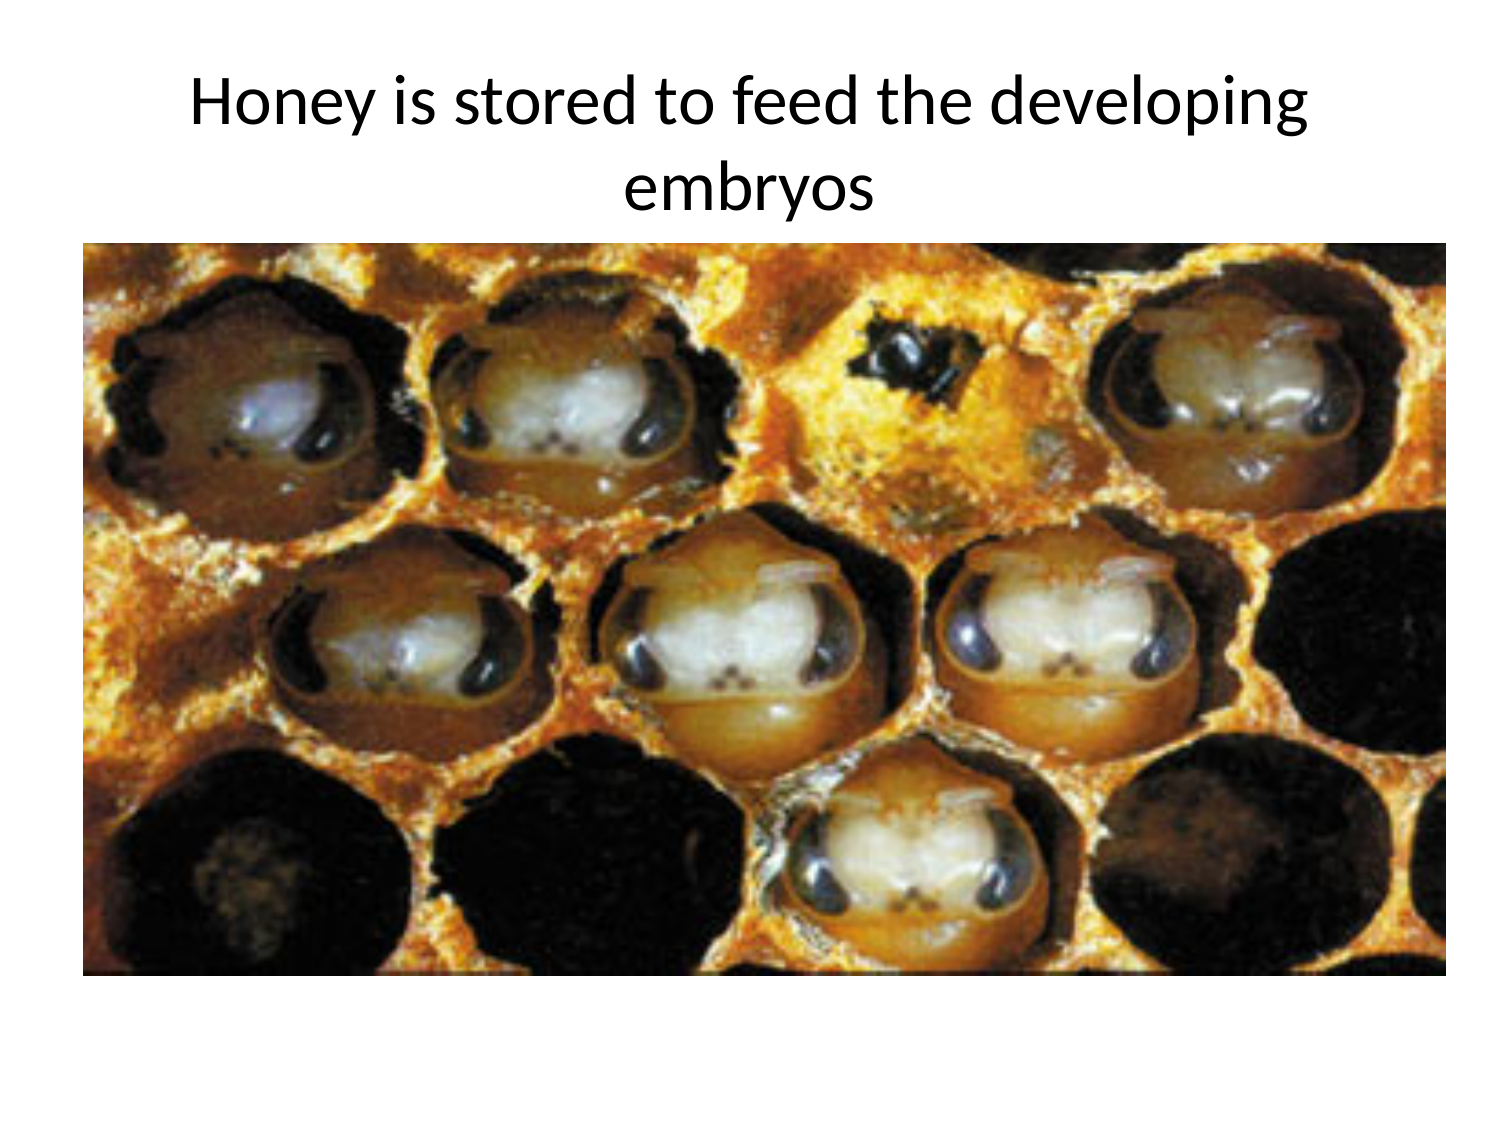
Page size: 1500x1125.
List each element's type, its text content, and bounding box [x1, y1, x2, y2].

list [83, 243, 1446, 977]
title Honey is stored to feed the developing embryos [75, 45, 1425, 233]
